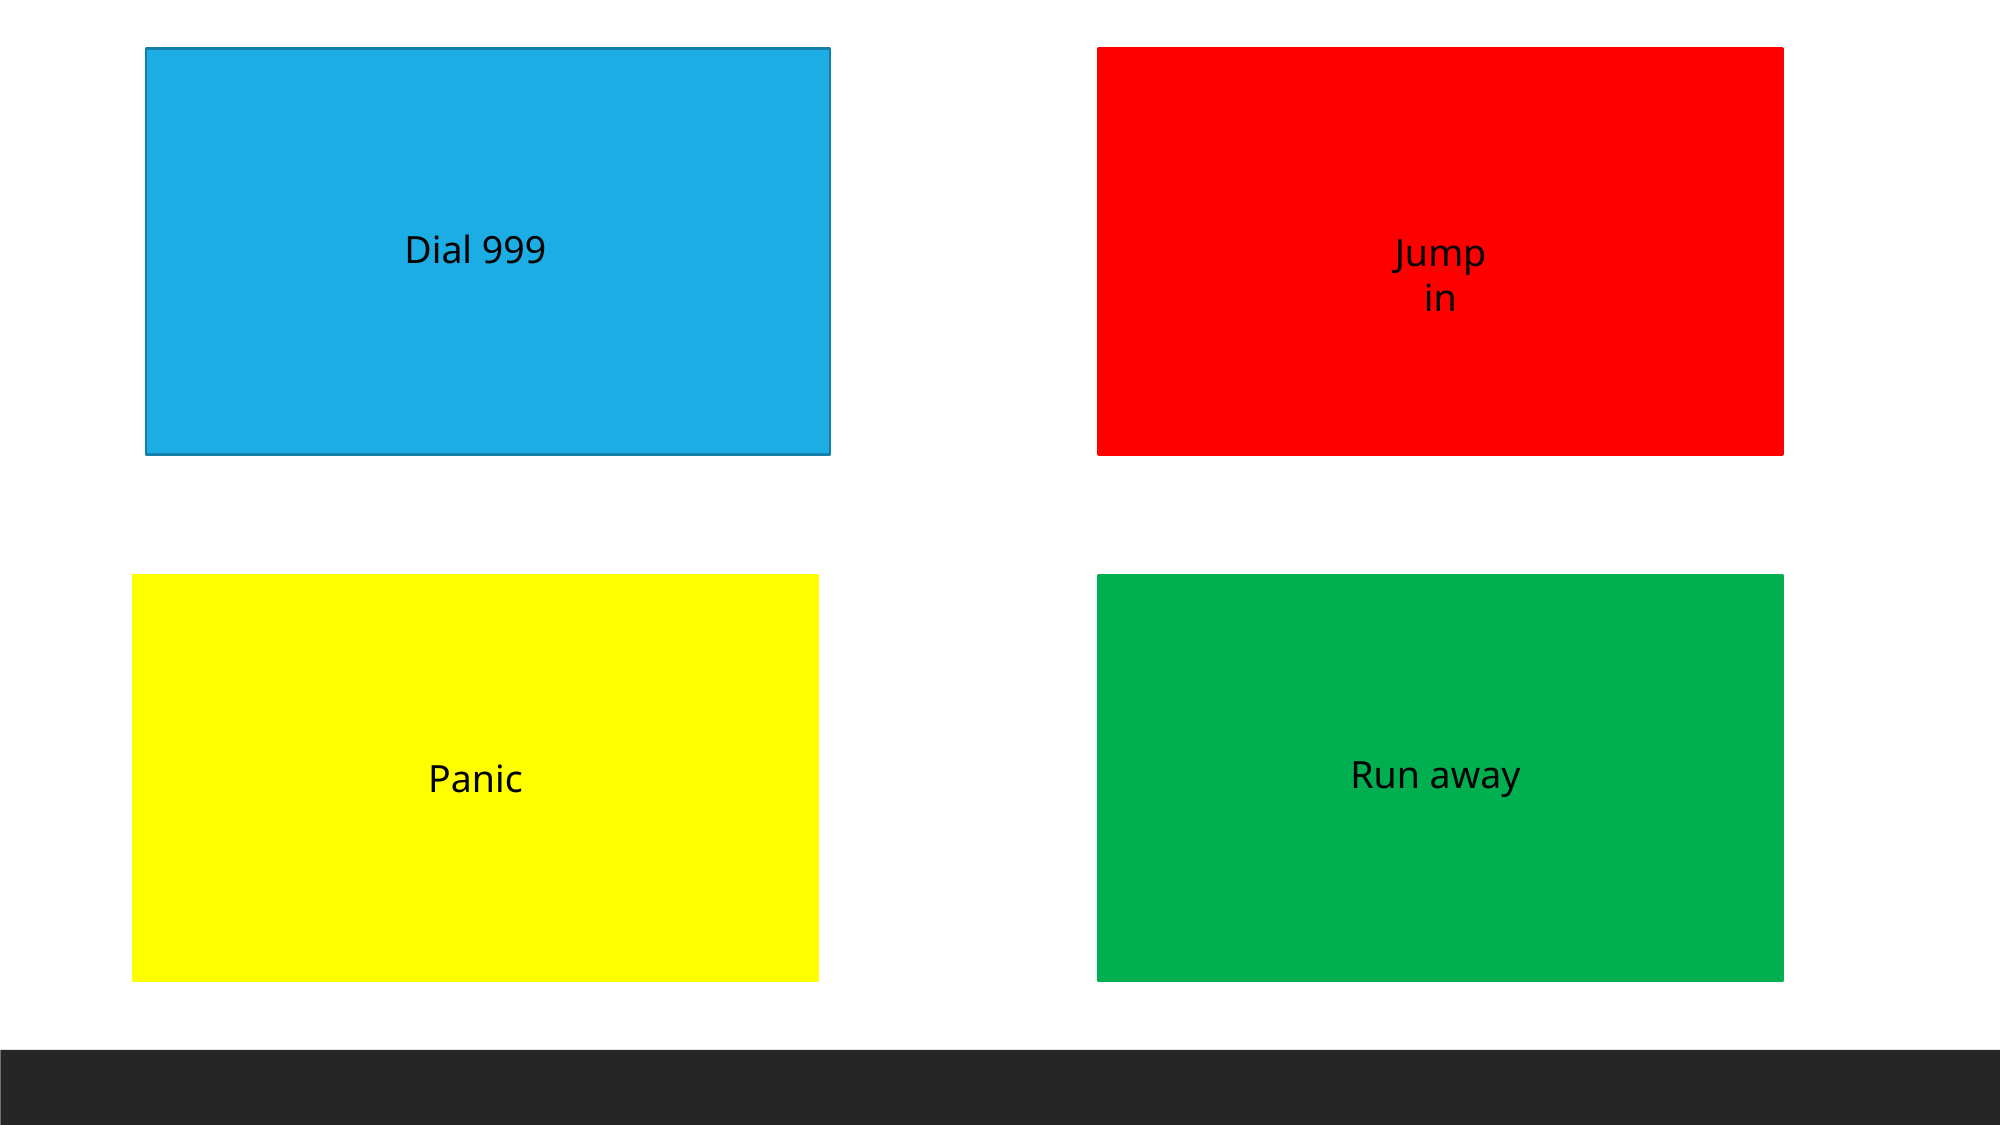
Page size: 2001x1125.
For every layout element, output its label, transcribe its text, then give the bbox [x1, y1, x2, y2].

text_box [132, 574, 819, 982]
text_box [145, 47, 831, 456]
text_box Run away [1301, 743, 1579, 804]
text_box [1097, 574, 1784, 982]
text_box Jump in [1360, 221, 1521, 327]
text_box Dial 999 [386, 218, 565, 324]
text_box [1097, 47, 1784, 456]
text_box Panic [393, 747, 558, 808]
